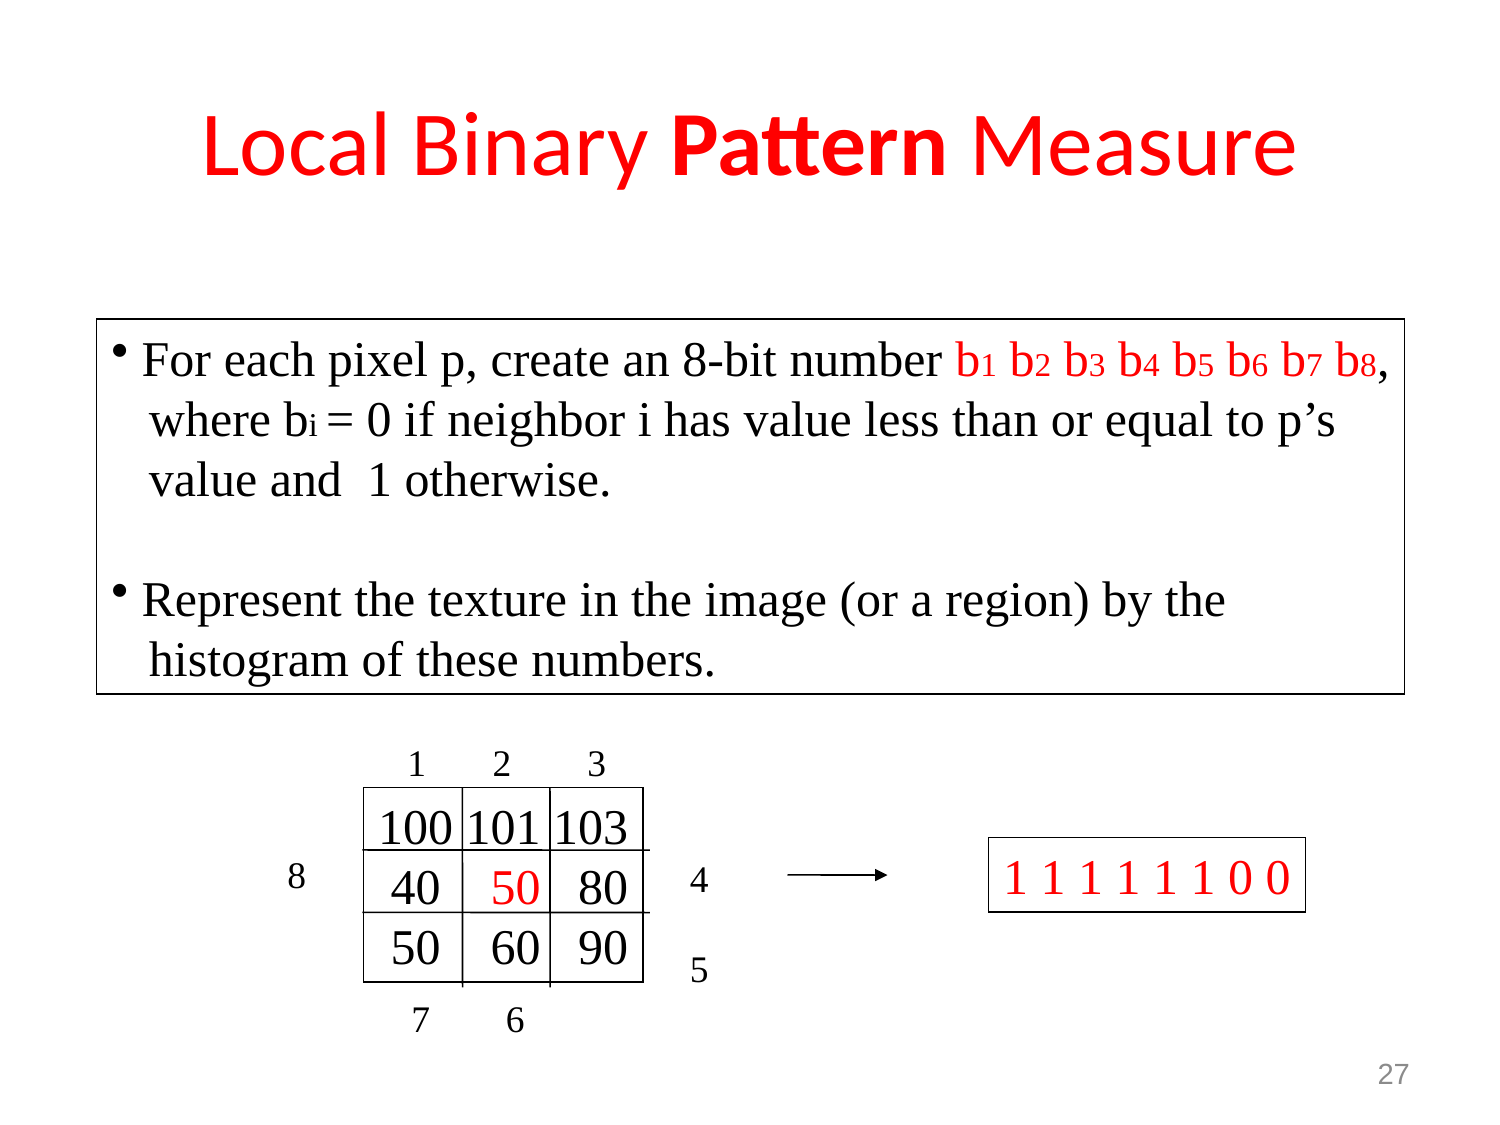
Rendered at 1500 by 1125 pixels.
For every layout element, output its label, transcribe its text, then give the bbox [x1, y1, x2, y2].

text_box 100 101 103 40 50 80 50 60 90 [550, 787, 644, 850]
text_box 8 [272, 843, 322, 904]
text_box 4 5 [675, 787, 724, 998]
text_box For each pixel p, create an 8-bit number b1 b2 b3 b4 b5 b6 b7 b8, where bi = 0 if neighbor i has value less than or equal to p’s value and 1 otherwise. Represent the texture in the image (or a region) by the histogram of these numbers. [96, 319, 1405, 694]
text_box [787, 868, 888, 882]
text_box 100 101 103 40 50 80 50 60 90 [463, 793, 549, 850]
text_box 100 101 103 40 50 80 50 60 90 [551, 913, 644, 983]
title Local Binary Pattern Measure [75, 45, 1425, 233]
text_box 1 1 1 1 1 1 0 0 [988, 837, 1306, 913]
text_box 100 101 103 40 50 80 50 60 90 [363, 787, 462, 912]
text_box 100 101 103 40 50 80 50 60 90 [463, 851, 644, 912]
text_box 100 101 103 40 50 80 50 60 90 [363, 913, 462, 983]
text_box 1 2 3 [371, 727, 621, 793]
slide_number 27 [1074, 1042, 1425, 1103]
text_box 7 6 [387, 987, 540, 1048]
text_box 100 101 103 40 50 80 50 60 90 [463, 913, 550, 983]
